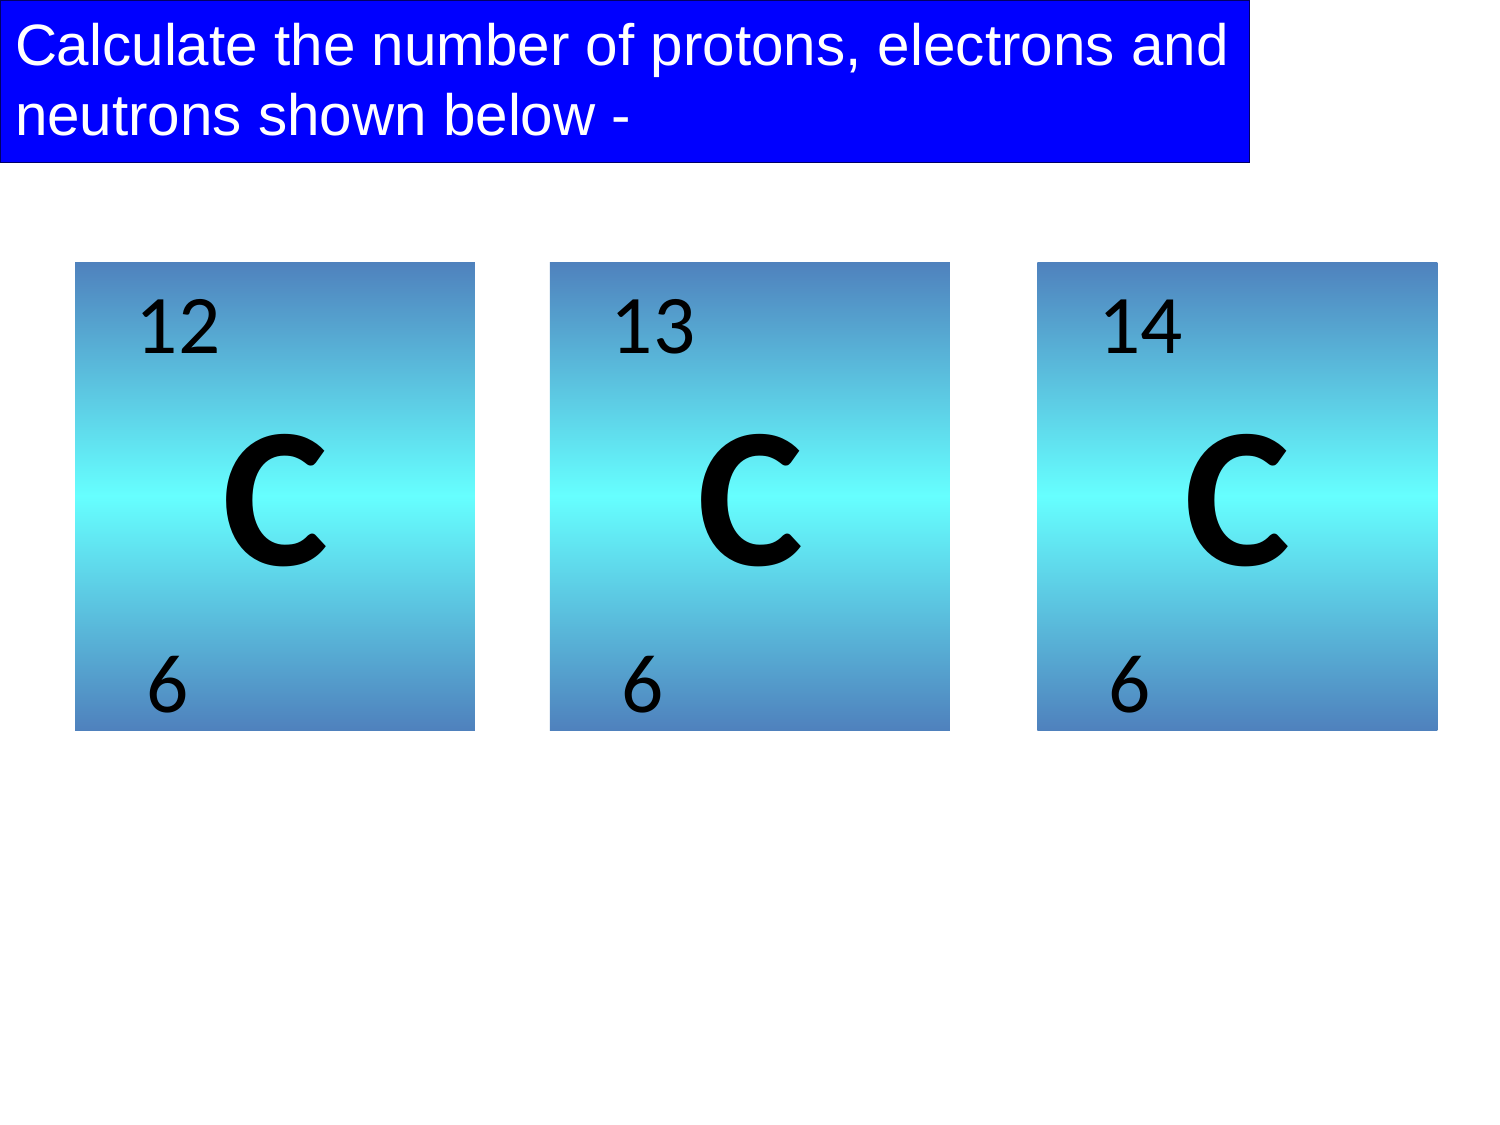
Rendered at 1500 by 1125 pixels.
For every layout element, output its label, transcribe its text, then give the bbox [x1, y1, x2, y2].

text_box 13 C 6 [549, 262, 950, 731]
text_box 12 C 6 [75, 262, 475, 731]
title Calculate the number of protons, electrons and neutrons shown below - [0, 0, 1250, 163]
text_box 14 C 6 [1037, 262, 1438, 731]
